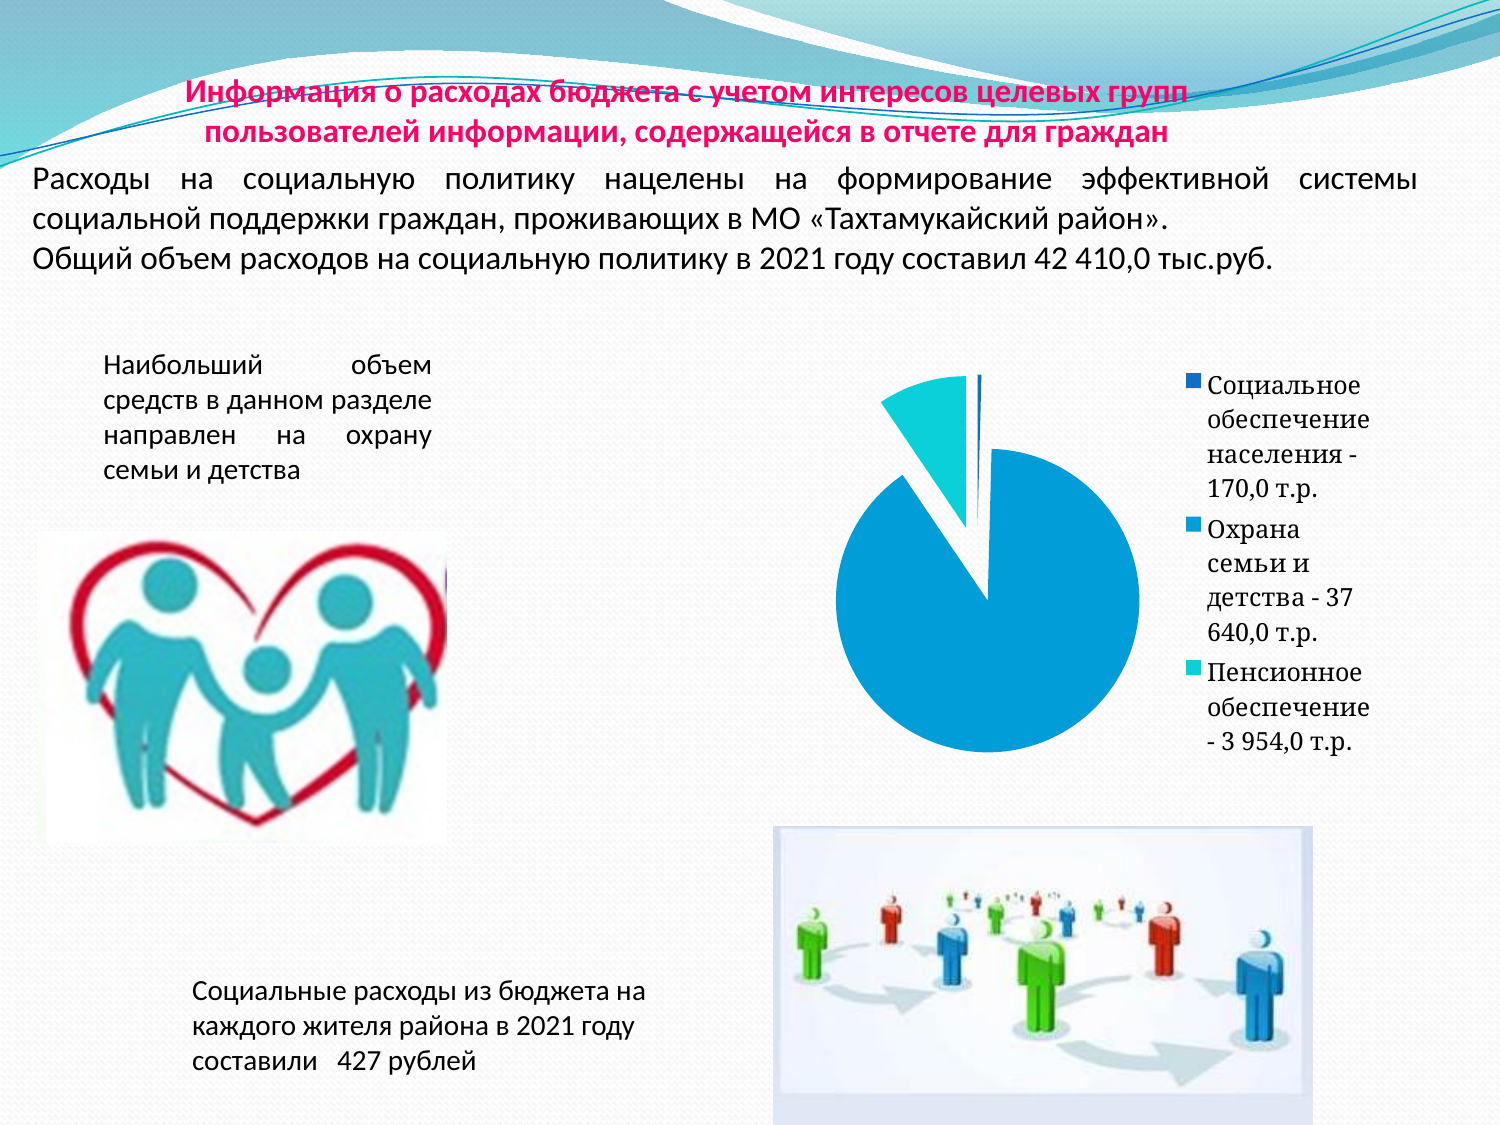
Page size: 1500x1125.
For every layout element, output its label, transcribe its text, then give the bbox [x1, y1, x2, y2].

picture [36, 530, 448, 843]
title Информация о расходах бюджета с учетом интересов целевых групп пользователей информации, содержащейся в отчете для граждан [75, 45, 1300, 148]
text_box Наибольший объем средств в данном разделе направлен на охрану семьи и детства [88, 338, 447, 493]
chart [774, 285, 1394, 844]
picture [773, 851, 1313, 1125]
text_box Расходы на социальную политику нацелены на формирование эффективной системы социальной поддержки граждан, проживающих в МО «Тахтамукайский район». Общий объем расходов на социальную политику в 2021 году составил 42 410,0 тыс.руб. [17, 148, 1436, 284]
text_box Социальные расходы из бюджета на каждого жителя района в 2021 году составили 427 рублей [177, 964, 717, 1119]
